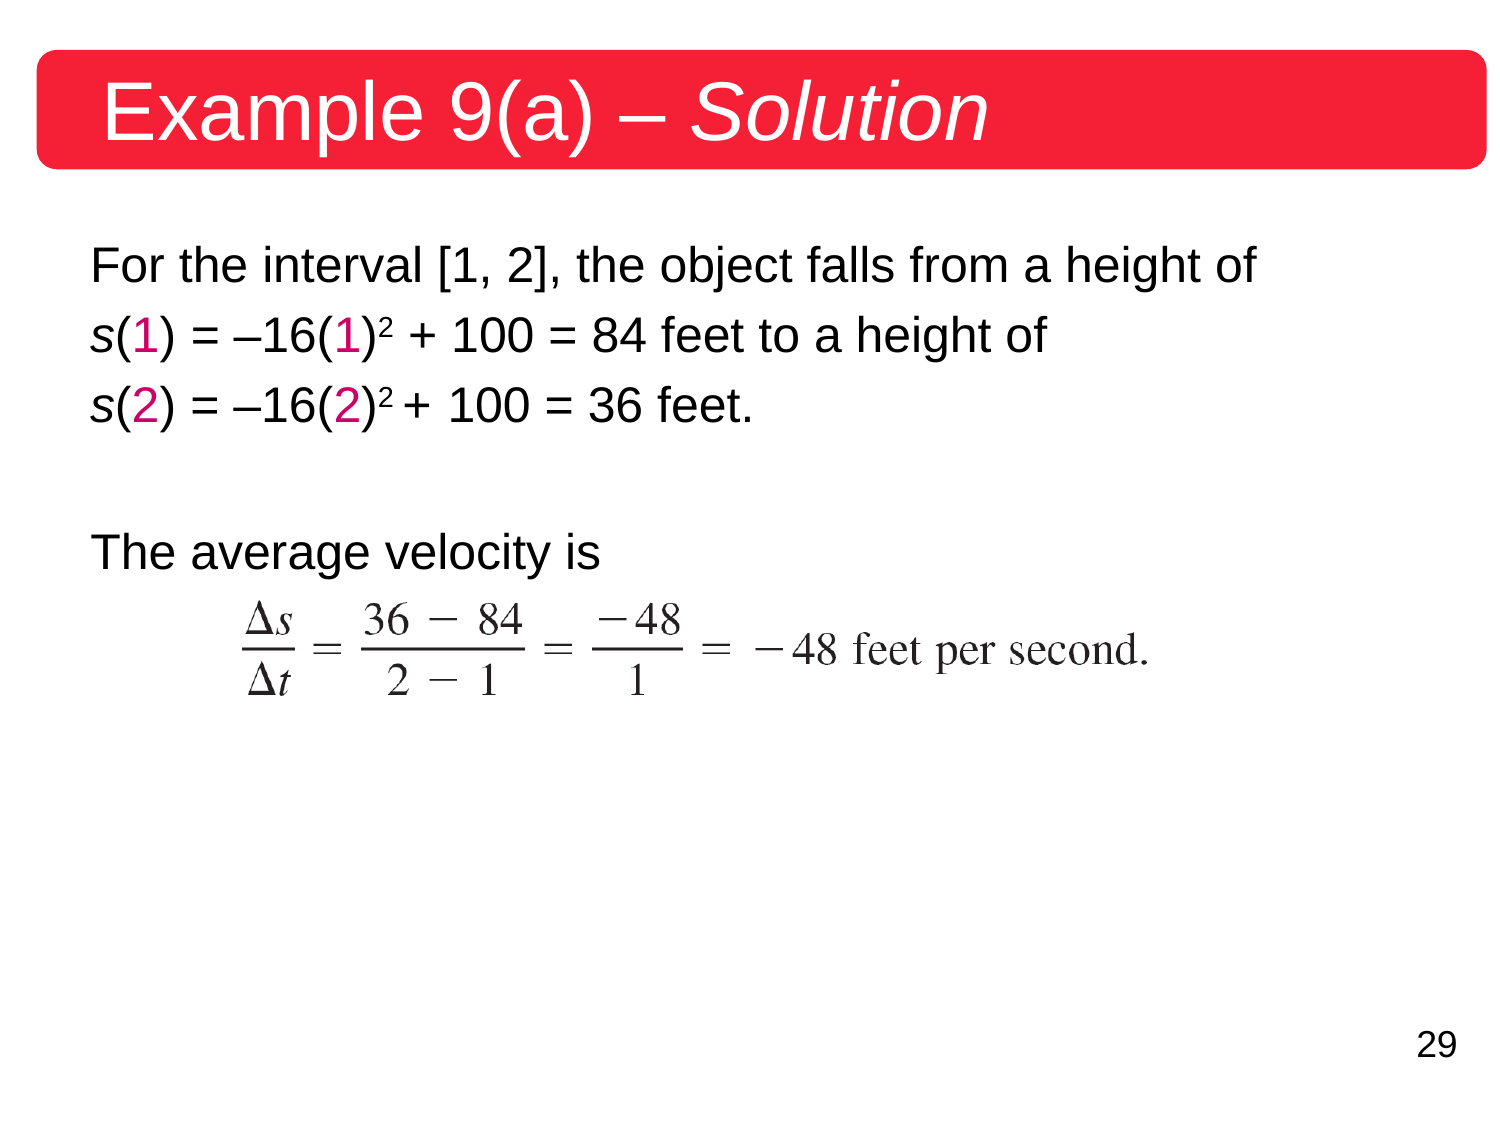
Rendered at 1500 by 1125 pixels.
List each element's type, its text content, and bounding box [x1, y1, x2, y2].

text_box Example 9(a) – Solution [87, 50, 1351, 165]
text_box The average velocity is [75, 512, 617, 618]
list For the interval [1, 2], the object falls from a height of s(1) = –16(1)2 + 100 = 84 feet to a height of s(2) = –16(2)2 + 100 = 36 feet. [75, 224, 1425, 1087]
picture [224, 574, 1213, 718]
